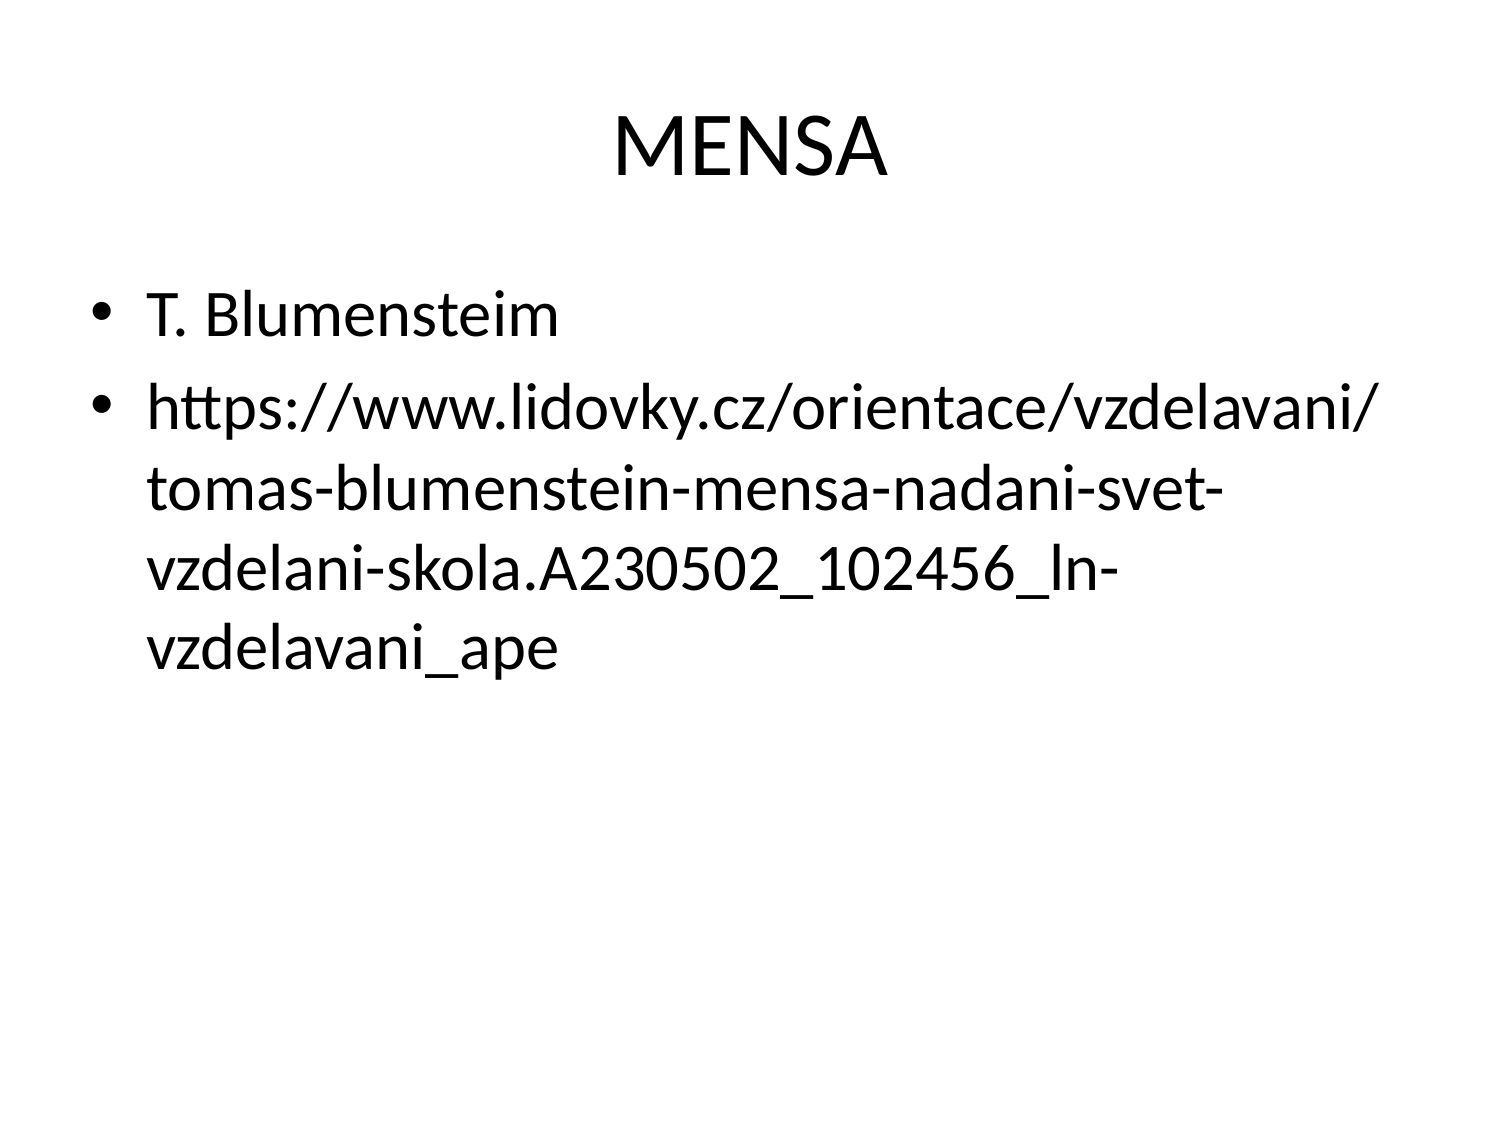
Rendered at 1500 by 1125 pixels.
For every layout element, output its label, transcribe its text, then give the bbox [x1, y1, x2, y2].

list T. Blumensteim https://www.lidovky.cz/orientace/vzdelavani/tomas-blumenstein-mensa-nadani-svet-vzdelani-skola.A230502_102456_ln-vzdelavani_ape [75, 262, 1425, 1005]
title MENSA [75, 45, 1425, 233]
